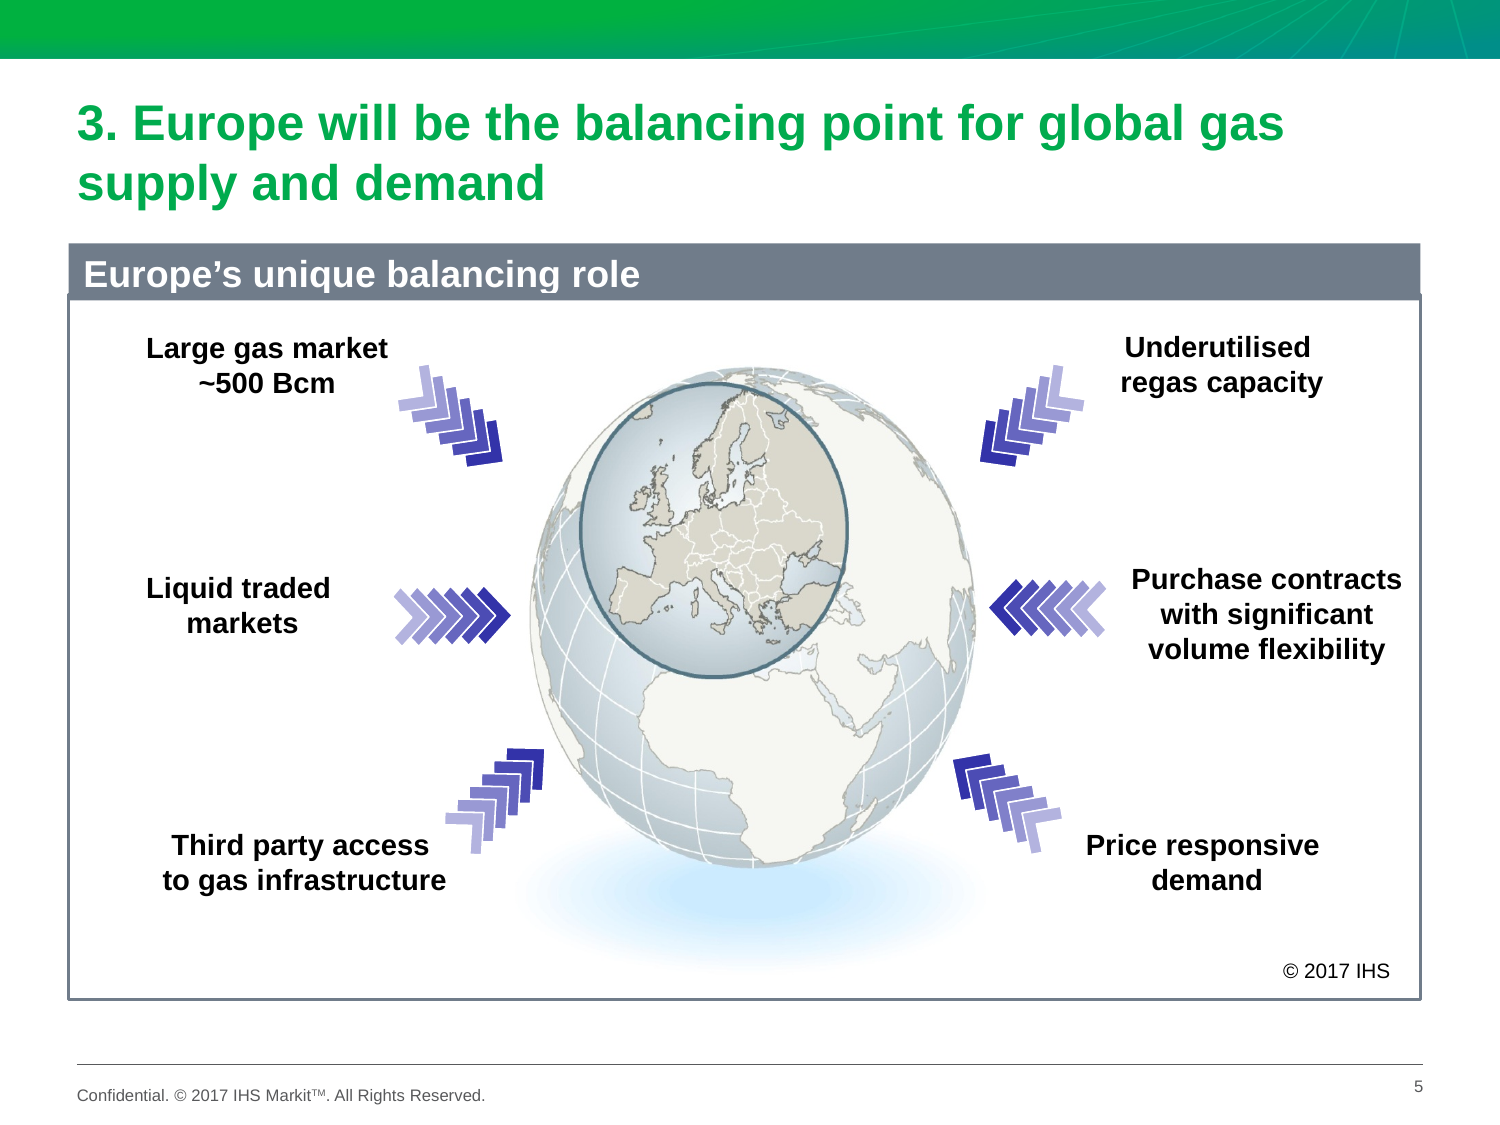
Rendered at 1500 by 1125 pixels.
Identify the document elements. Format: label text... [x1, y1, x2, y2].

text_box Underutilised regas capacity [1120, 328, 1324, 399]
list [502, 365, 998, 978]
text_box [392, 585, 513, 647]
text_box Europe’s unique balancing role [66, 241, 1422, 303]
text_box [978, 363, 1086, 468]
title 3. Europe will be the balancing point for global gas supply and demand [76, 90, 1424, 215]
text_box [444, 747, 546, 855]
text_box © 2017 IHS [1184, 948, 1421, 996]
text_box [987, 577, 1108, 639]
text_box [396, 363, 504, 468]
slide_number 5 [1328, 1068, 1424, 1104]
text_box Liquid traded markets [145, 569, 340, 640]
text_box Third party access to gas infrastructure [162, 825, 448, 896]
text_box Price responsive demand [1085, 825, 1329, 896]
picture [0, 0, 1500, 59]
text_box Purchase contracts with significant volume flexibility [1131, 560, 1412, 666]
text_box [959, 749, 1061, 858]
text_box [67, 292, 1422, 1002]
